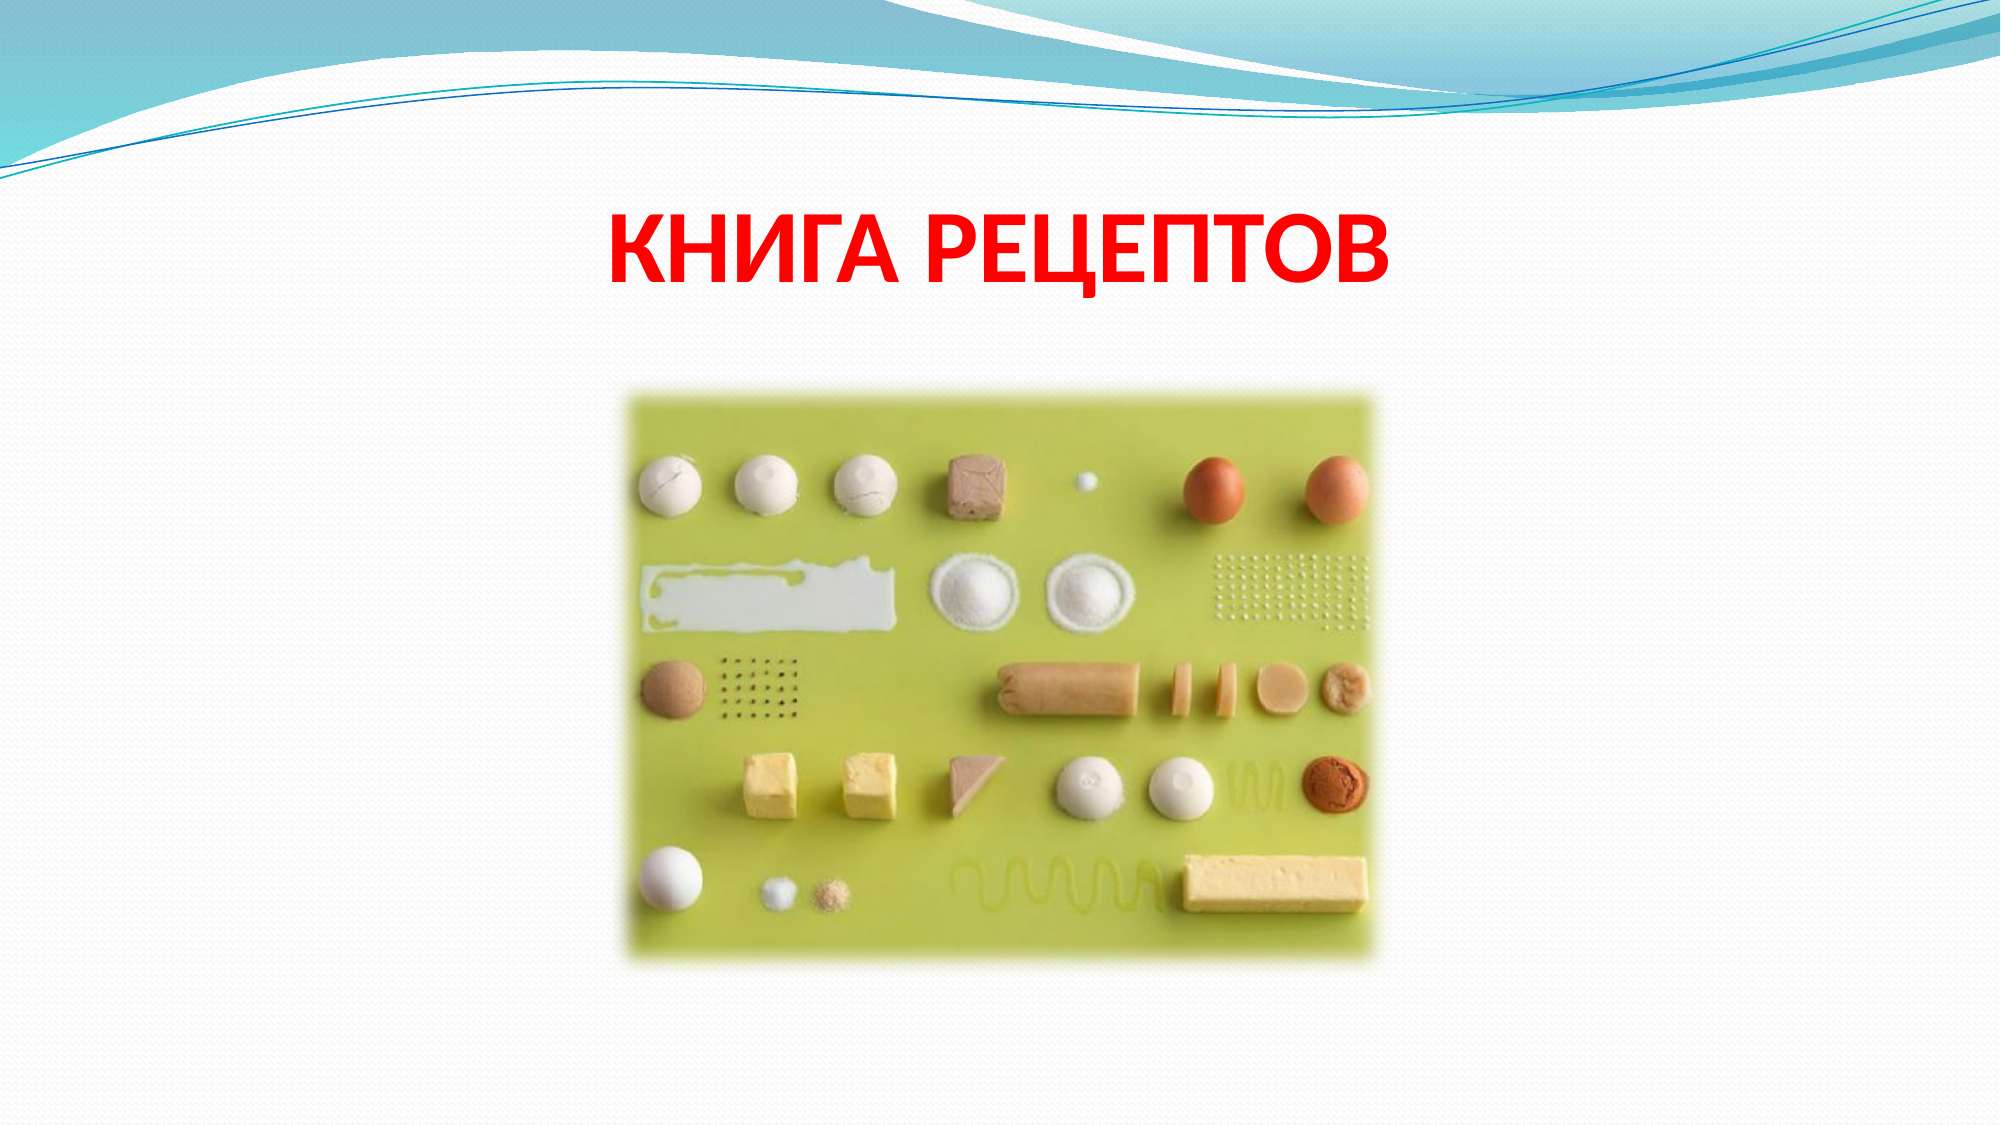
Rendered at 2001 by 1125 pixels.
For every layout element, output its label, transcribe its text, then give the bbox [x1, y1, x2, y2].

title КНИГА РЕЦЕПТОВ [99, 115, 1900, 303]
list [609, 377, 1391, 978]
